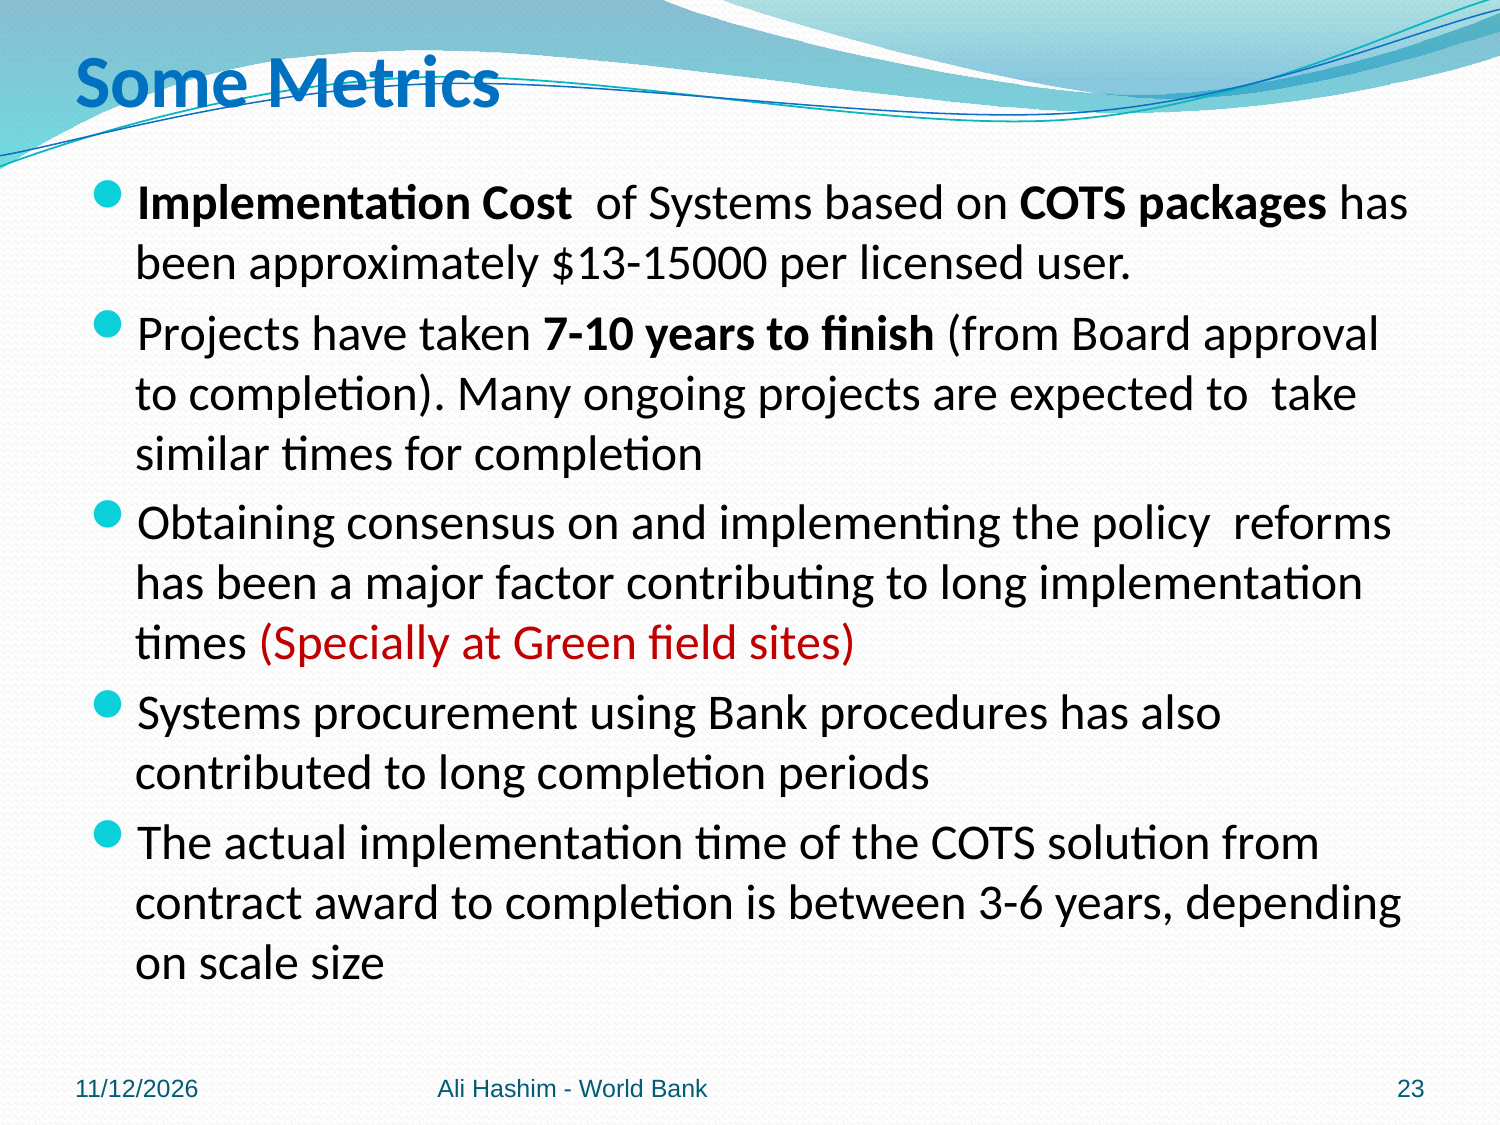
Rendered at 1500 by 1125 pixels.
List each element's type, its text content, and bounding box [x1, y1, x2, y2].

footer Ali Hashim - World Bank [437, 1042, 988, 1103]
list Implementation Cost of Systems based on COTS packages has been approximately $13-15000 per licensed user. Projects have taken 7-10 years to finish (from Board approval to completion). Many ongoing projects are expected to take similar times for completion Obtaining consensus on and implementing the policy reforms has been a major factor contributing to long implementation times (Specially at Green field sites) Systems procurement using Bank procedures has also contributed to long completion periods The actual implementation time of the COTS solution from contract award to completion is between 3-6 years, depending on scale size [75, 162, 1425, 1038]
title Some Metrics [75, 24, 1425, 160]
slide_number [75, 1042, 425, 1103]
slide_number 23 [1299, 1042, 1425, 1103]
